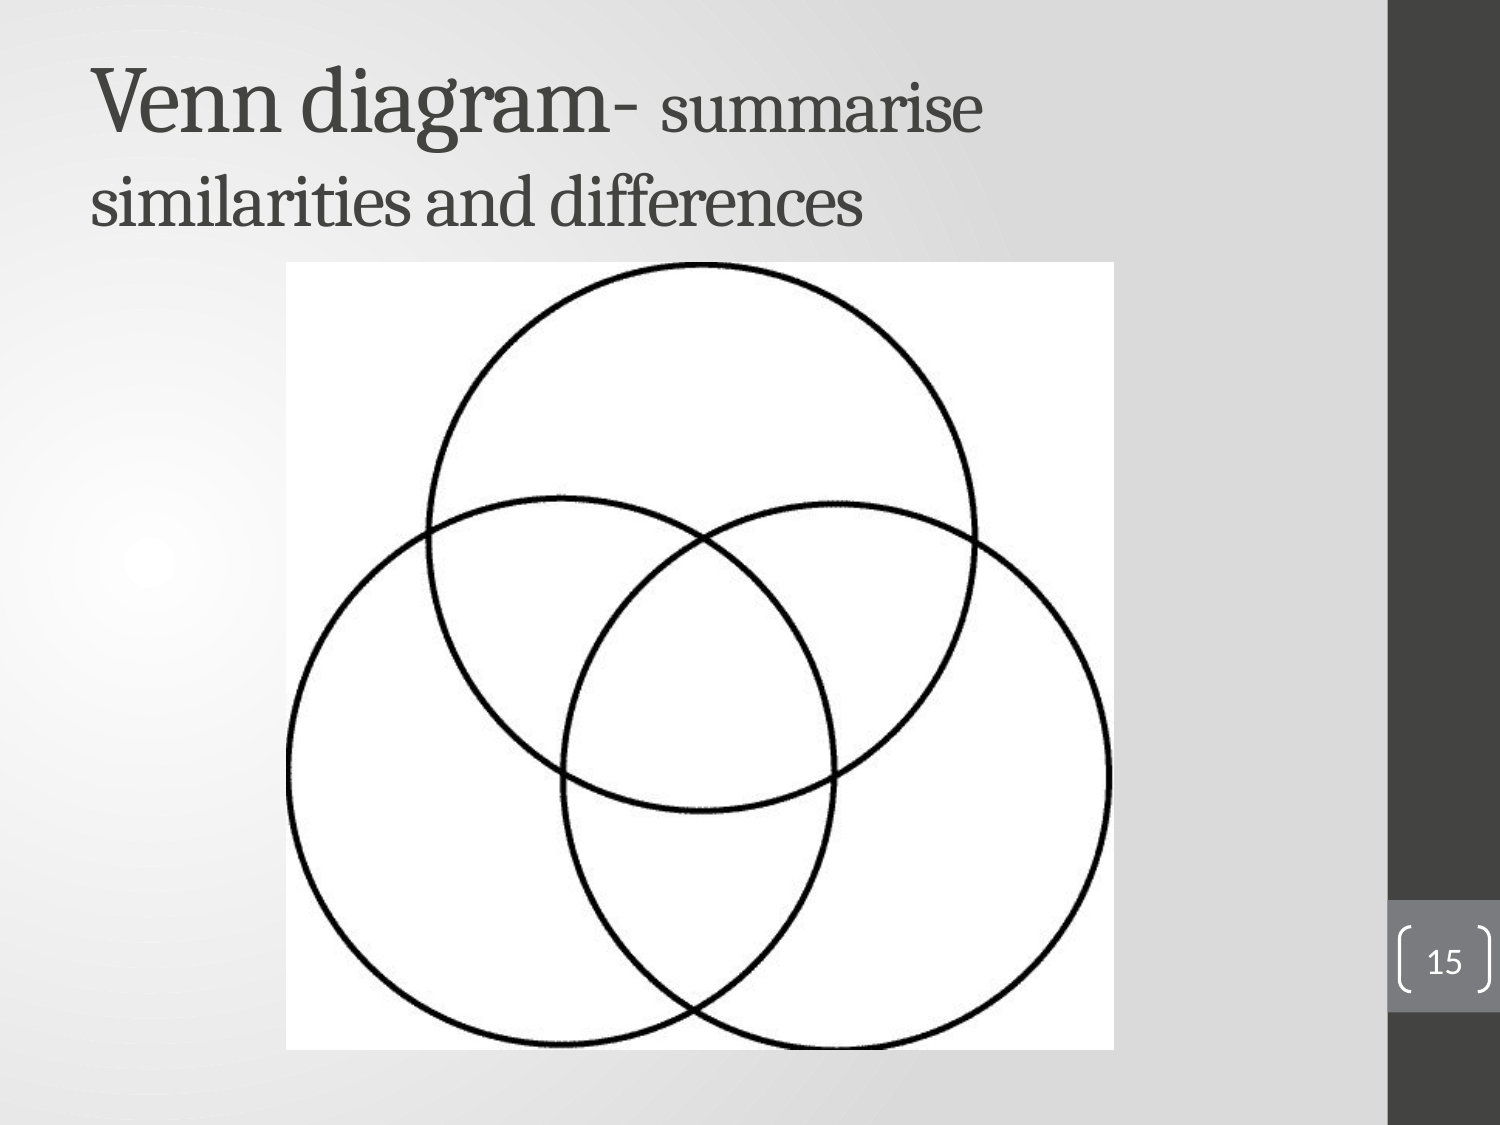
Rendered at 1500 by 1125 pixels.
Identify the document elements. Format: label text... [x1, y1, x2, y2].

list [285, 261, 1115, 1051]
slide_number 15 [1397, 925, 1492, 994]
title Venn diagram- summarise similarities and differences [75, 45, 1325, 233]
